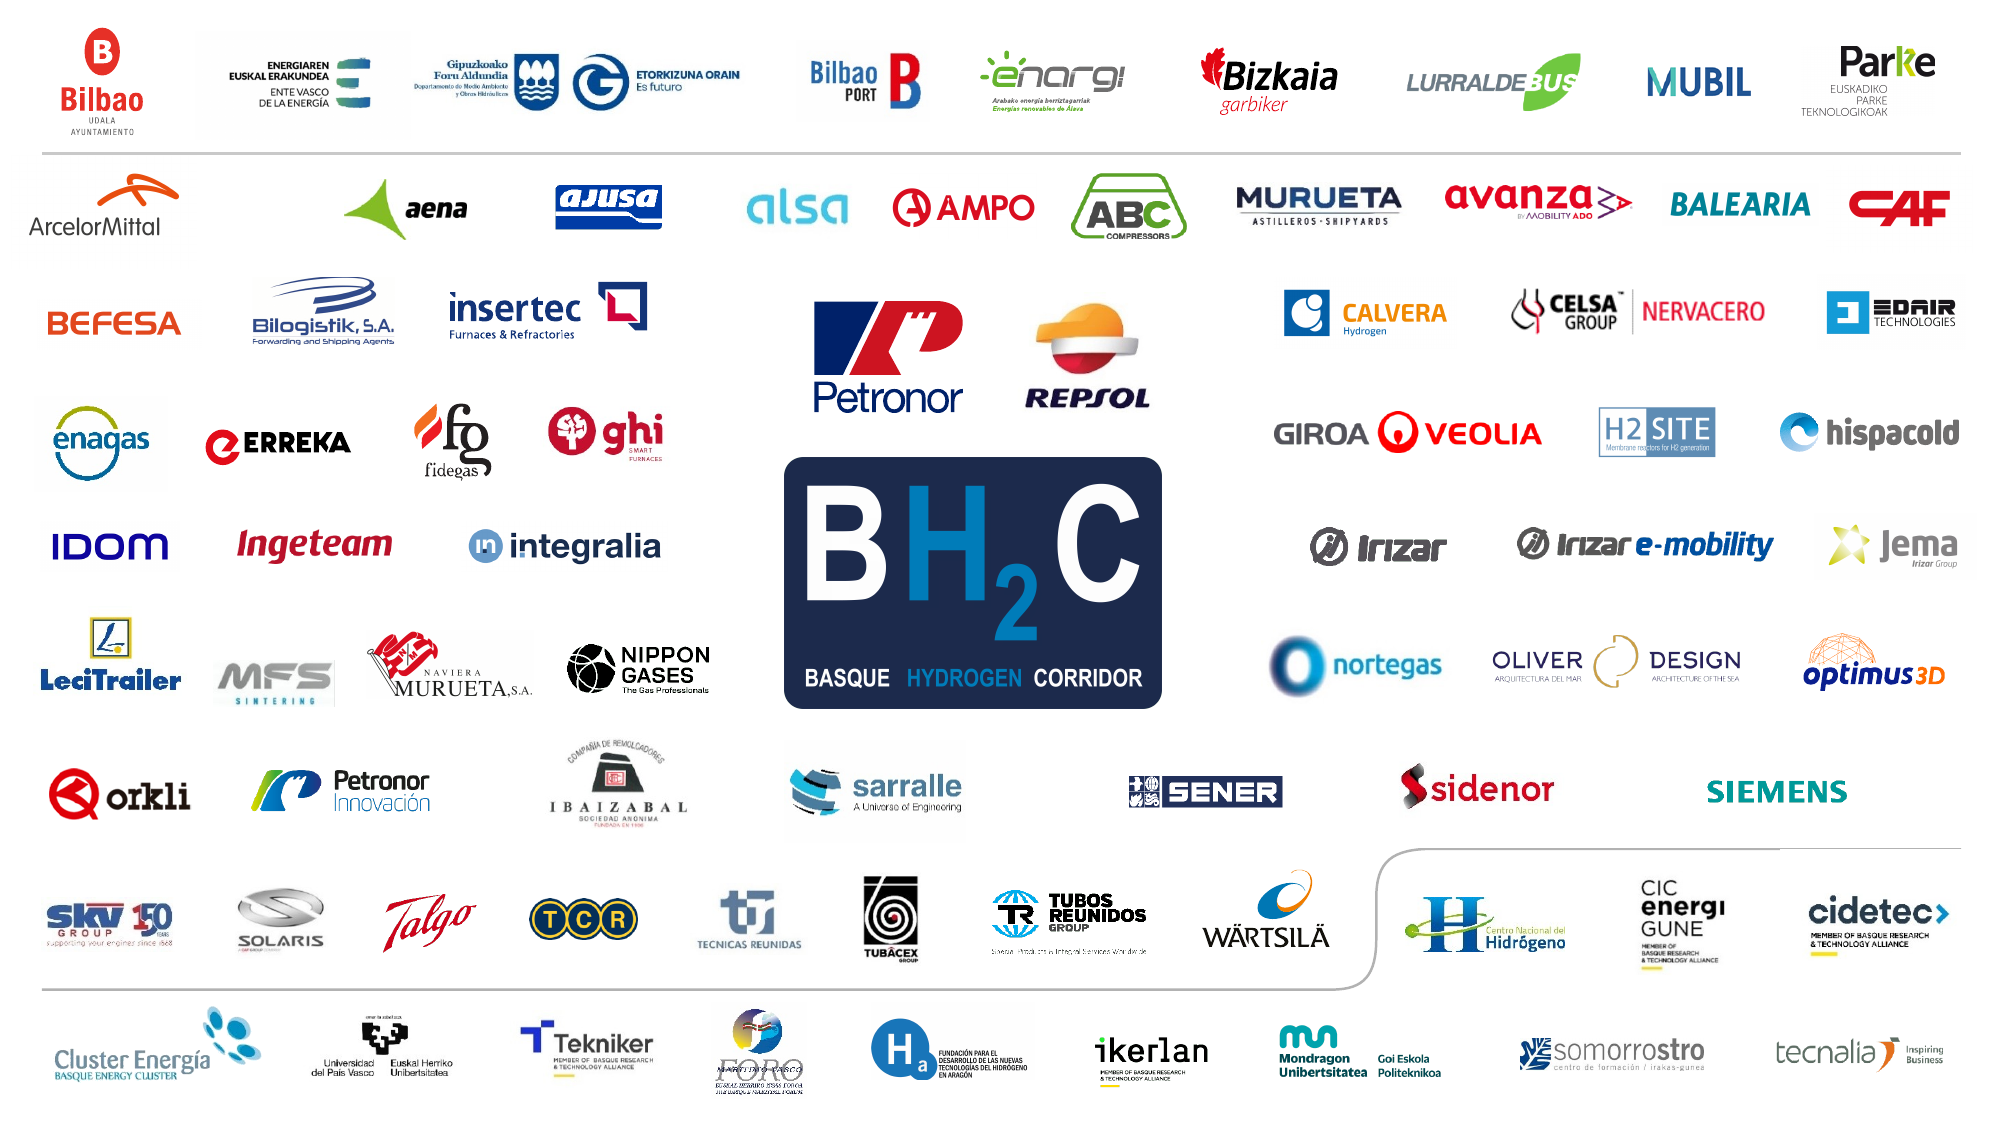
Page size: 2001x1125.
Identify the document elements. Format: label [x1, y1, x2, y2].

picture [1396, 42, 1591, 120]
text_box [1662, 1037, 1962, 1098]
picture [814, 301, 964, 414]
picture [1516, 527, 1774, 567]
picture [719, 162, 875, 250]
picture [1519, 1038, 1704, 1071]
picture [39, 521, 180, 572]
picture [886, 172, 1041, 239]
picture [44, 763, 196, 824]
picture [1200, 47, 1338, 116]
picture [710, 1002, 807, 1100]
picture [567, 644, 709, 693]
picture [979, 50, 1126, 113]
picture [1511, 288, 1767, 337]
picture [1273, 1020, 1449, 1089]
picture [344, 179, 467, 240]
picture [1772, 1032, 1947, 1077]
picture [1490, 631, 1742, 693]
picture [870, 1002, 1036, 1081]
picture [1091, 1032, 1211, 1091]
picture [1261, 617, 1454, 711]
picture [540, 396, 673, 471]
picture [461, 521, 668, 573]
picture [32, 606, 188, 700]
picture [1703, 750, 1850, 834]
picture [1070, 173, 1187, 239]
picture [37, 298, 202, 350]
picture [1006, 292, 1167, 418]
picture [1779, 412, 1960, 452]
picture [242, 761, 437, 818]
text_box [1779, 27, 1979, 179]
picture [510, 1009, 664, 1092]
picture [553, 184, 664, 230]
picture [414, 402, 492, 481]
picture [1598, 406, 1717, 459]
picture [41, 847, 1987, 1103]
picture [1639, 59, 1761, 104]
picture [545, 737, 691, 830]
picture [1231, 181, 1408, 230]
picture [1814, 513, 1977, 580]
picture [1801, 46, 1936, 117]
picture [302, 1010, 459, 1083]
picture [205, 429, 352, 466]
picture [1803, 633, 1945, 691]
picture [237, 529, 392, 564]
picture [195, 30, 750, 140]
picture [365, 629, 535, 700]
picture [1387, 750, 1567, 823]
picture [1825, 164, 1973, 253]
picture [784, 740, 966, 843]
picture [1273, 411, 1542, 453]
picture [213, 659, 335, 707]
picture [784, 457, 1162, 709]
picture [1445, 185, 1633, 220]
picture [61, 27, 144, 136]
picture [1817, 274, 1968, 351]
picture [11, 154, 197, 270]
picture [1128, 775, 1283, 808]
picture [1662, 183, 1820, 226]
picture [1310, 527, 1448, 566]
picture [795, 40, 930, 123]
picture [252, 276, 396, 347]
picture [1273, 277, 1459, 349]
picture [34, 395, 168, 492]
picture [449, 281, 648, 339]
